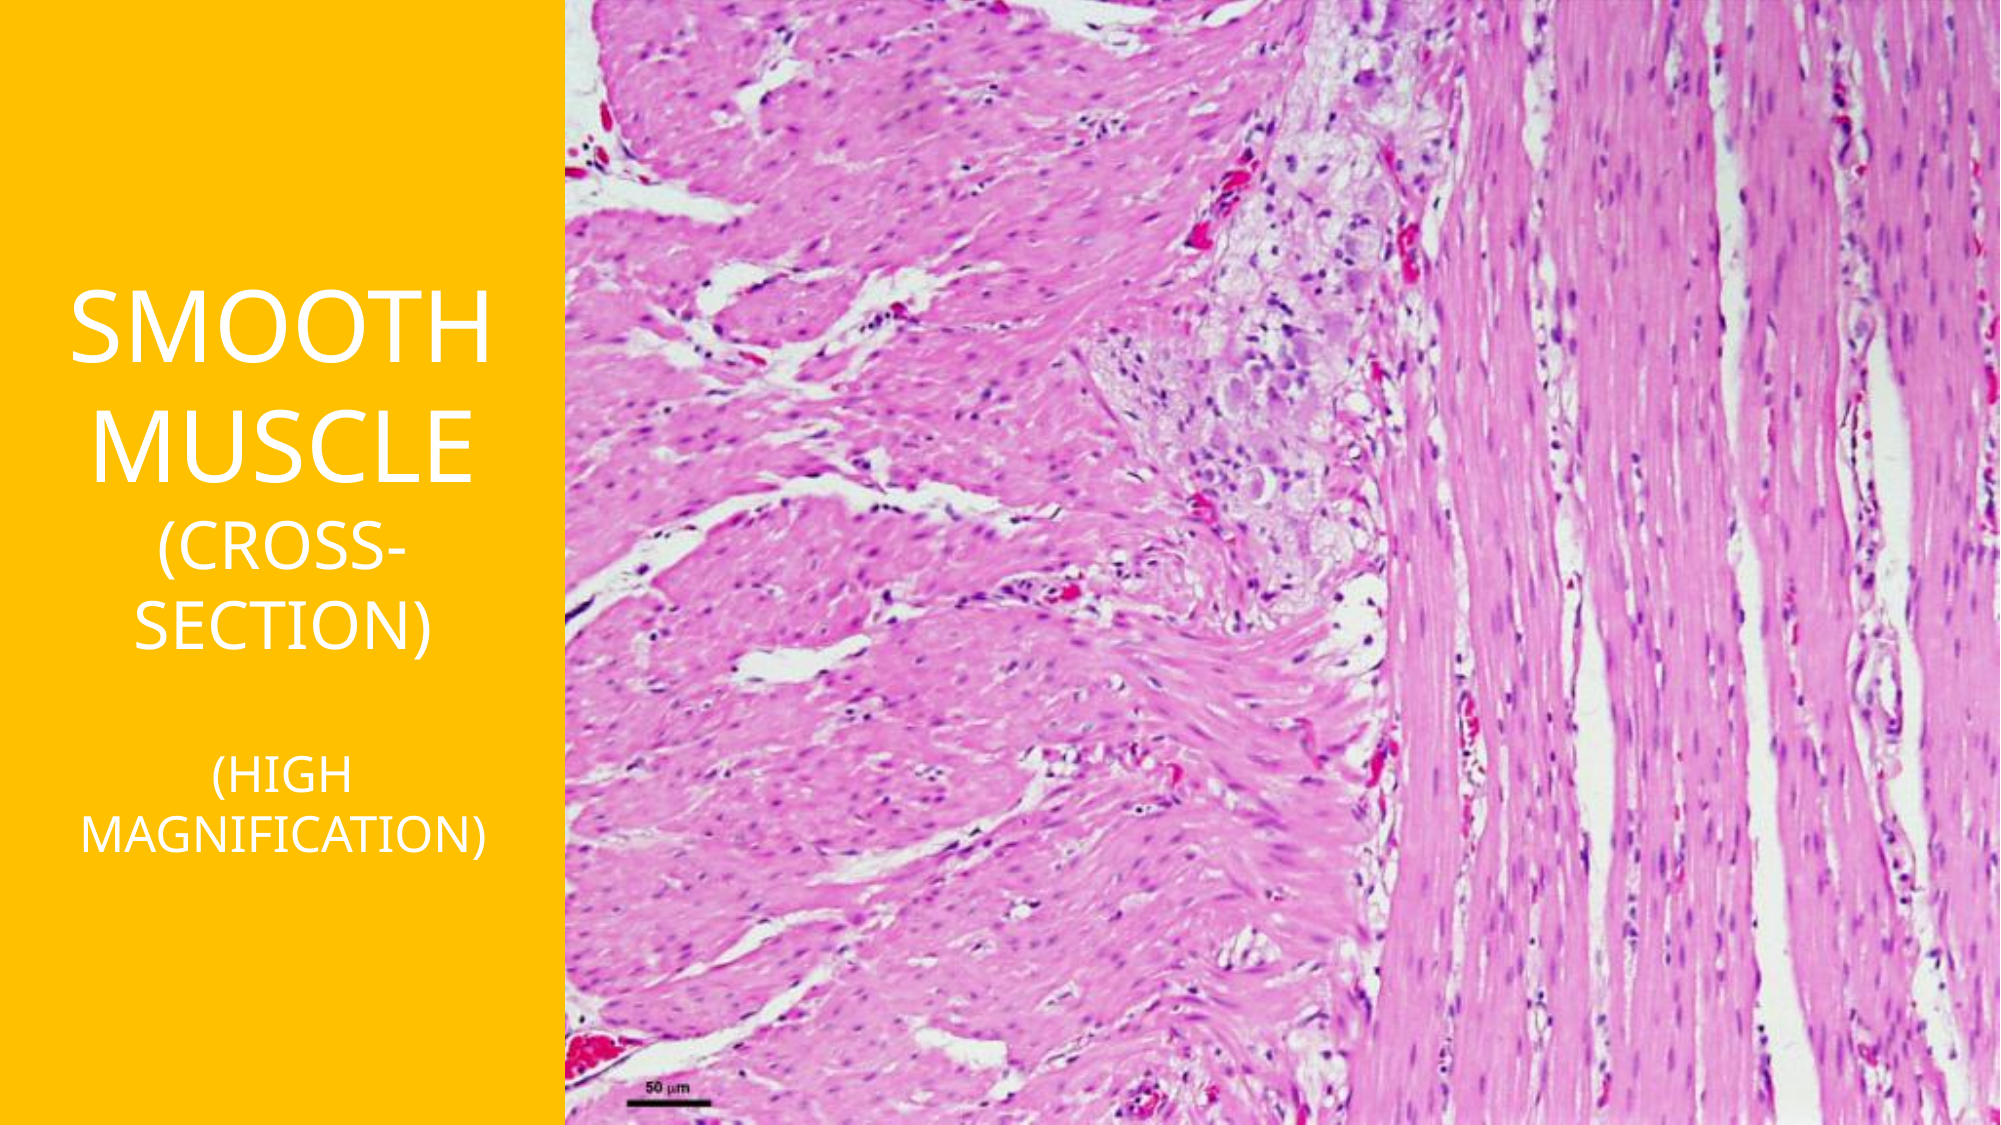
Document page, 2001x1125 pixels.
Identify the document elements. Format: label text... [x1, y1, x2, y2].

picture [565, 0, 2000, 1125]
text_box SMOOTH MUSCLE (CROSS-SECTION) (HIGH MAGNIFICATION) [0, 0, 565, 1125]
